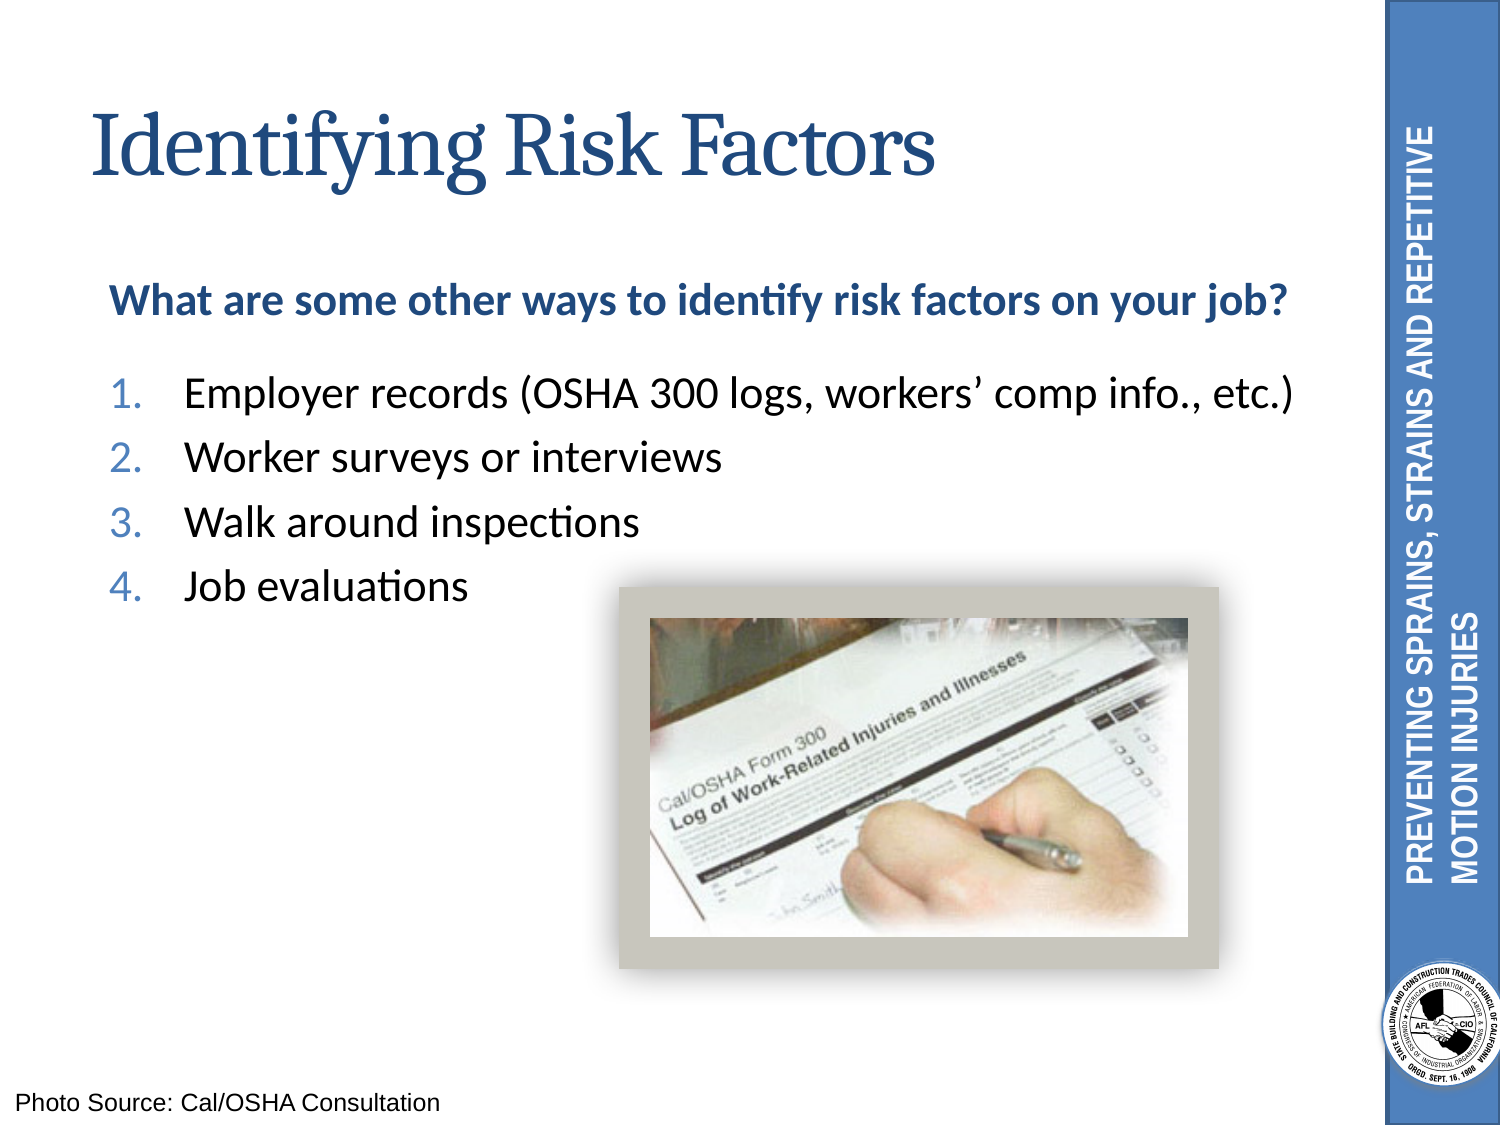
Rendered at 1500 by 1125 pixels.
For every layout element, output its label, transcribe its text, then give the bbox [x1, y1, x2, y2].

picture [1384, 964, 1500, 1085]
text_box Photo Source: Cal/OSHA Consultation [0, 1079, 600, 1125]
list What are some other ways to identify risk factors on your job? Employer records (OSHA 300 logs, workers’ comp info., etc.) Worker surveys or interviews Walk around inspections Job evaluations [74, 262, 1326, 1051]
picture [1374, 956, 1500, 1097]
title Identifying Risk Factors [75, 45, 1325, 233]
picture [649, 617, 1188, 938]
